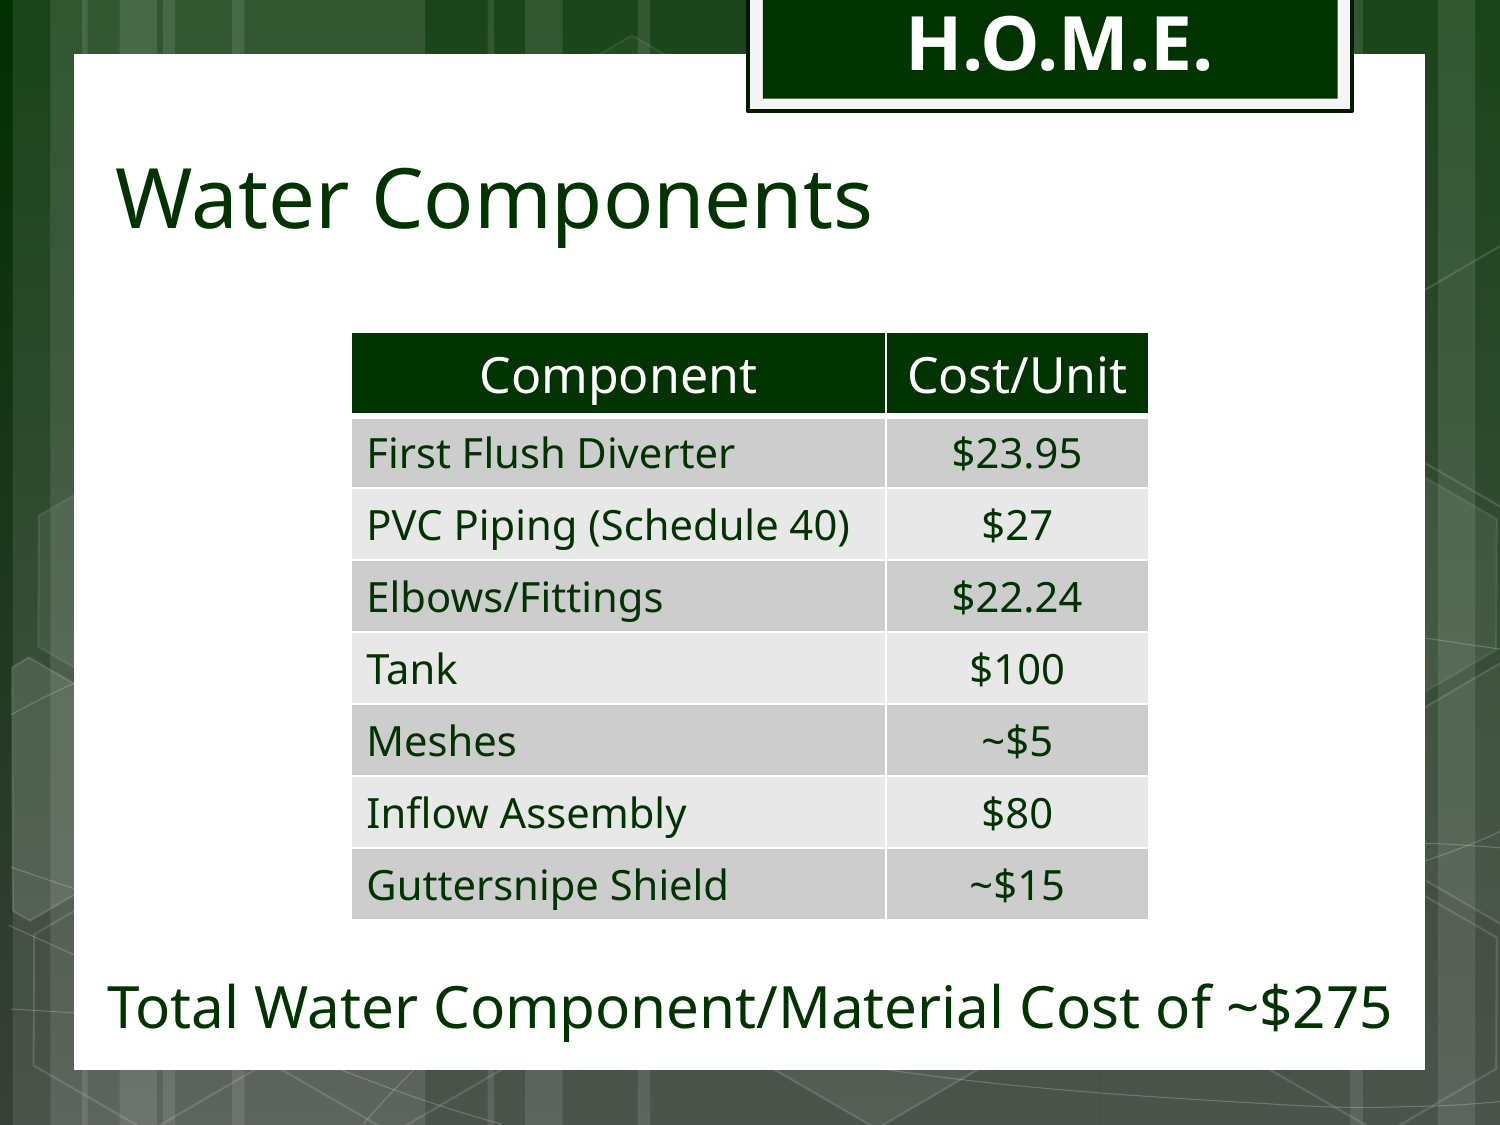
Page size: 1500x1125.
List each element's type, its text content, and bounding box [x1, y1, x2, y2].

table_cell Guttersnipe Shield [352, 849, 885, 919]
table_header Cost/Unit [887, 333, 1148, 413]
table_cell $27 [887, 489, 1148, 559]
table_cell ~$5 [887, 705, 1148, 775]
table_cell Inflow Assembly [352, 777, 885, 847]
table_cell $100 [887, 633, 1148, 703]
table_cell $23.95 [887, 419, 1148, 487]
table_cell ~$15 [887, 849, 1148, 919]
table_cell $22.24 [887, 561, 1148, 631]
table_cell Tank [352, 633, 885, 703]
table_cell Meshes [352, 705, 885, 775]
table_header Component [352, 333, 885, 413]
table_cell Elbows/Fittings [352, 561, 885, 631]
table_cell $80 [887, 777, 1148, 847]
title Water Components [100, 137, 1383, 250]
table_cell First Flush Diverter [352, 419, 885, 487]
table_cell PVC Piping (Schedule 40) [352, 489, 885, 559]
text_box Total Water Component/Material Cost of ~$275 [74, 962, 1425, 1048]
